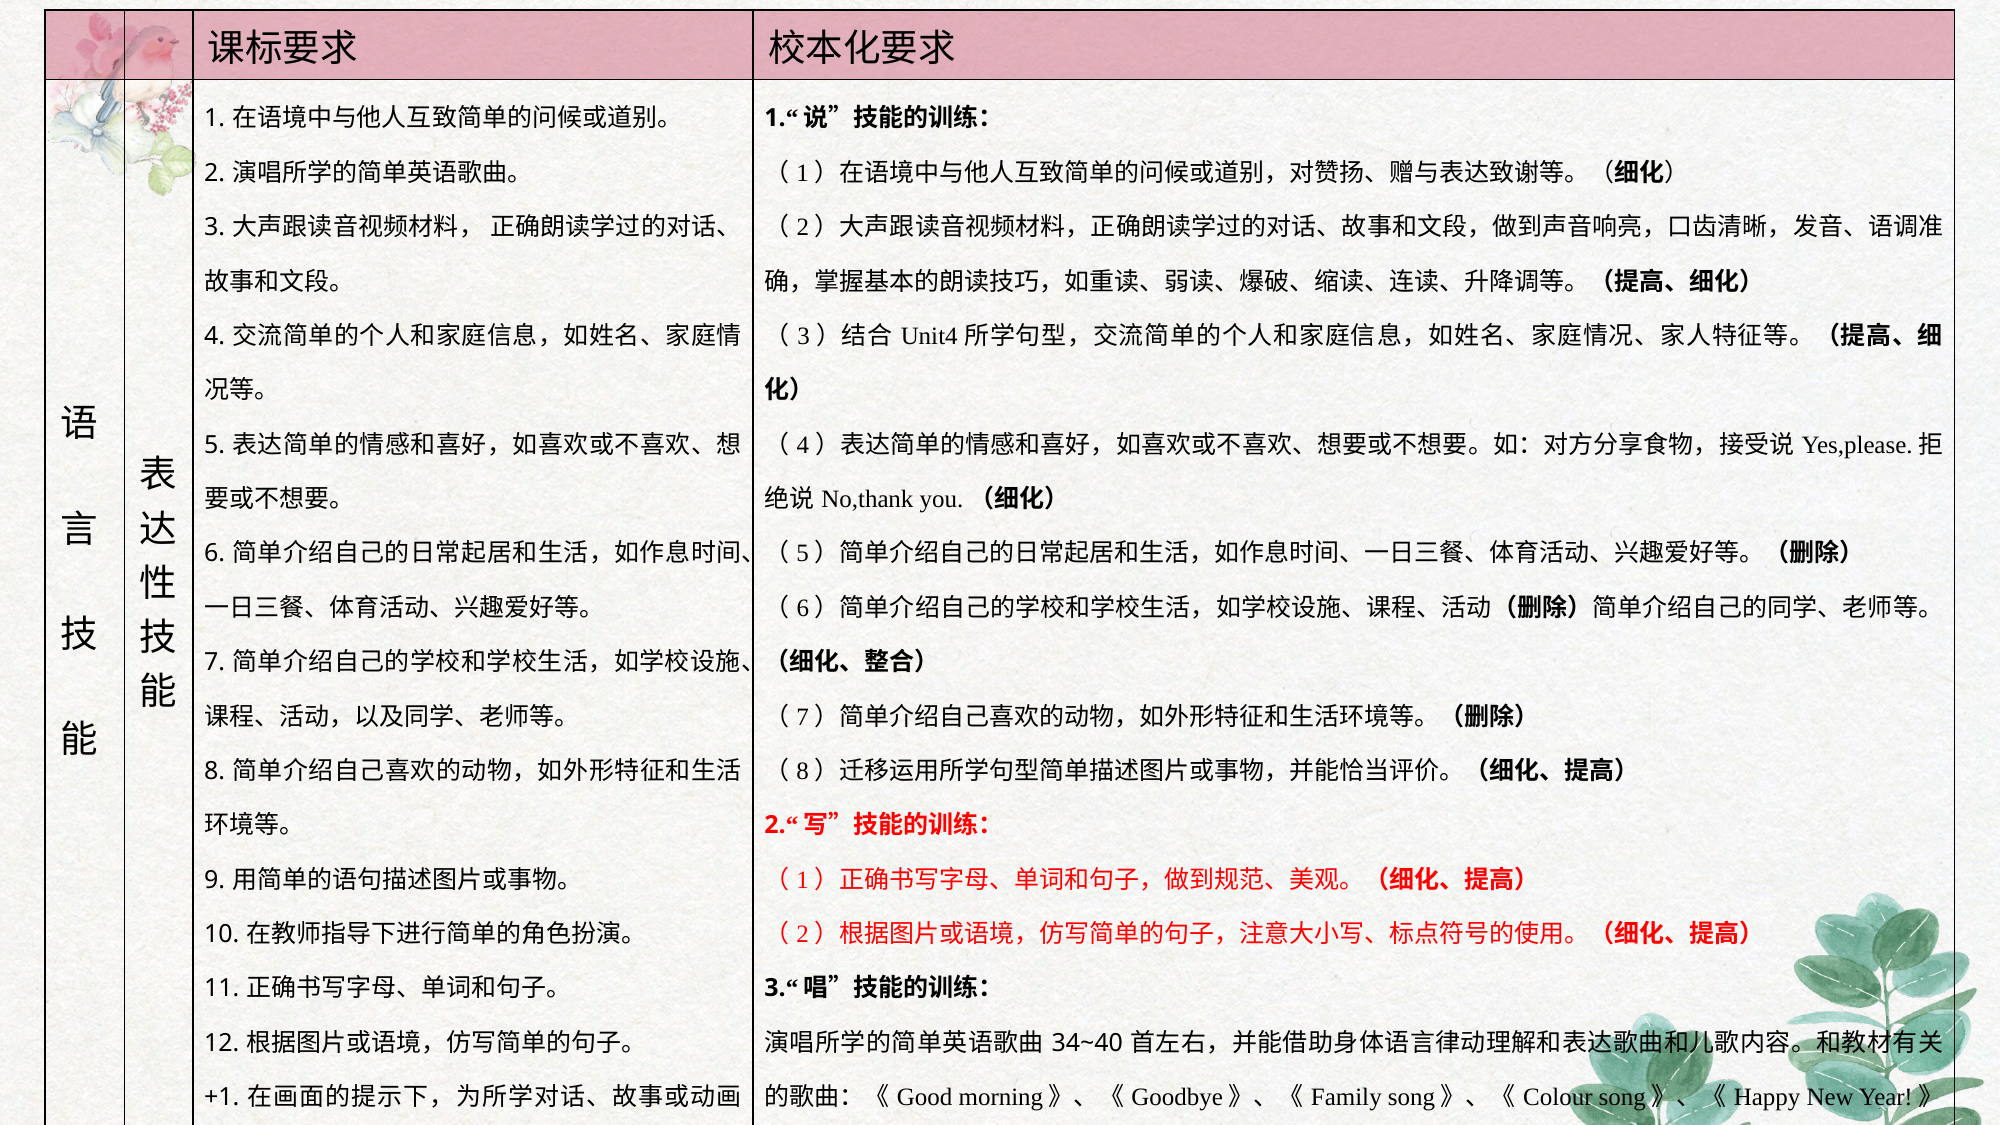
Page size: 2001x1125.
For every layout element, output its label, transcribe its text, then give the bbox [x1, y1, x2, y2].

table_cell 语 言 技 能 [46, 182, 124, 1125]
table_header [125, 11, 192, 23]
picture [0, 0, 2000, 1125]
table_cell 1.在语境中与他人互致简单的问候或道别。 2.演唱所学的简单英语歌曲。 3.大声跟读音视频材料， 正确朗读学过的对话、故事和文段。 4.交流简单的个人和家庭信息，如姓名、家庭情况等。 5.表达简单的情感和喜好，如喜欢或不喜欢、想要或不想要。 6.简单介绍自己的日常起居和生活，如作息时间、一日三餐、体育活动、兴趣爱好等。 7.简单介绍自己的学校和学校生活，如学校设施、课程、活动，以及同学、老师等。 8.简单介绍自己喜欢的动物，如外形特征和生活环境等。 9.用简单的语句描述图片或事物。 10.在教师指导下进行简单的角色扮演。 11.正确书写字母、单词和句子。 12.根据图片或语境，仿写简单的句子。 +1.在画面的提示下，为所学对话、故事或动画片段配音。 +2.口头描述事件或讲述小故事。 [194, 80, 752, 1125]
table_header 课标要求 [194, 11, 752, 79]
table_cell 表 达 性 技 能 [125, 182, 192, 1125]
table_header 校本化要求 [754, 11, 1954, 79]
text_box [36, 23, 214, 182]
table_header [46, 11, 124, 23]
table_cell 1.“说”技能的训练： （1）在语境中与他人互致简单的问候或道别，对赞扬、赠与表达致谢等。（细化） （2）大声跟读音视频材料，正确朗读学过的对话、故事和文段，做到声音响亮，口齿清晰，发音、语调准确，掌握基本的朗读技巧，如重读、弱读、爆破、缩读、连读、升降调等。（提高、细化） （3）结合Unit4所学句型，交流简单的个人和家庭信息，如姓名、家庭情况、家人特征等。（提高、细化） （4）表达简单的情感和喜好，如喜欢或不喜欢、想要或不想要。如：对方分享食物，接受说Yes,please.拒绝说No,thank you.（细化） （5）简单介绍自己的日常起居和生活，如作息时间、一日三餐、体育活动、兴趣爱好等。（删除） （6）简单介绍自己的学校和学校生活，如学校设施、课程、活动（删除）简单介绍自己的同学、老师等。（细化、整合） （7）简单介绍自己喜欢的动物，如外形特征和生活环境等。（删除） （8）迁移运用所学句型简单描述图片或事物，并能恰当评价。（细化、提高） 2.“写”技能的训练： （1）正确书写字母、单词和句子，做到规范、美观。（细化、提高） （2）根据图片或语境，仿写简单的句子，注意大小写、标点符号的使用。（细化、提高） 3.“唱”技能的训练： 演唱所学的简单英语歌曲34~40首左右，并能借助身体语言律动理解和表达歌曲和儿歌内容。和教材有关的歌曲：《Good morning》、《Goodbye》、《Family song》、《Colour song》、《Happy New Year!》歌谣：《Are you Mike?》、《Nice clothes》、《For you and me》;基于教材拓展的《How are you?》，《Finger family》以及26个字母音素儿歌，学生会根据歌曲和儿歌适度改编歌词。（细化、提高） 4.“演”技能的训练： 在教师指导下，能基于教材，根据故事内容、人物心情，配上相关动作，较为形象地进行戏剧表演。（增加） +1.在画面、关键信息等的提示下，为所学对话、故事或动画片段配音、戏剧表演等。（增加、提高） +2.围绕相关主题，口头描述事件或讲述小故事。（增加） [754, 80, 1954, 1125]
